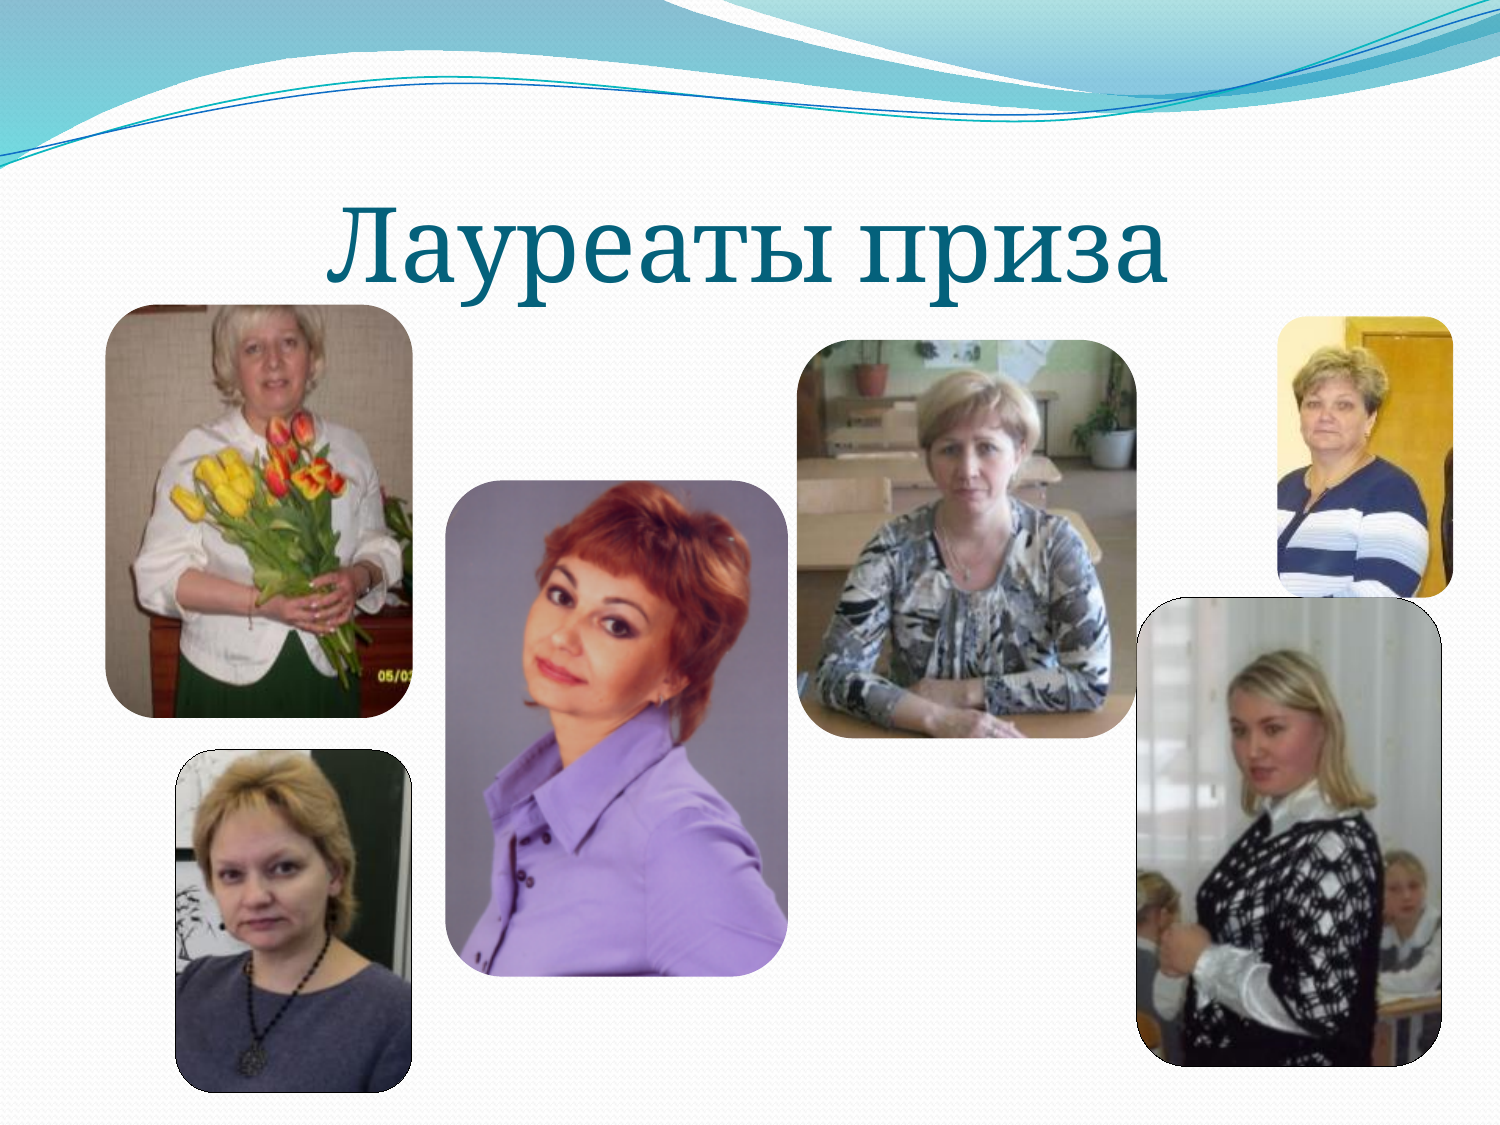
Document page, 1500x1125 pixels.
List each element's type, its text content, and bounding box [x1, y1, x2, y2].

picture [445, 480, 789, 977]
picture [1277, 316, 1454, 598]
picture [796, 339, 1137, 739]
picture [1136, 597, 1442, 1067]
title Лауреаты приза [75, 115, 1425, 303]
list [175, 749, 413, 1093]
picture [105, 304, 413, 719]
